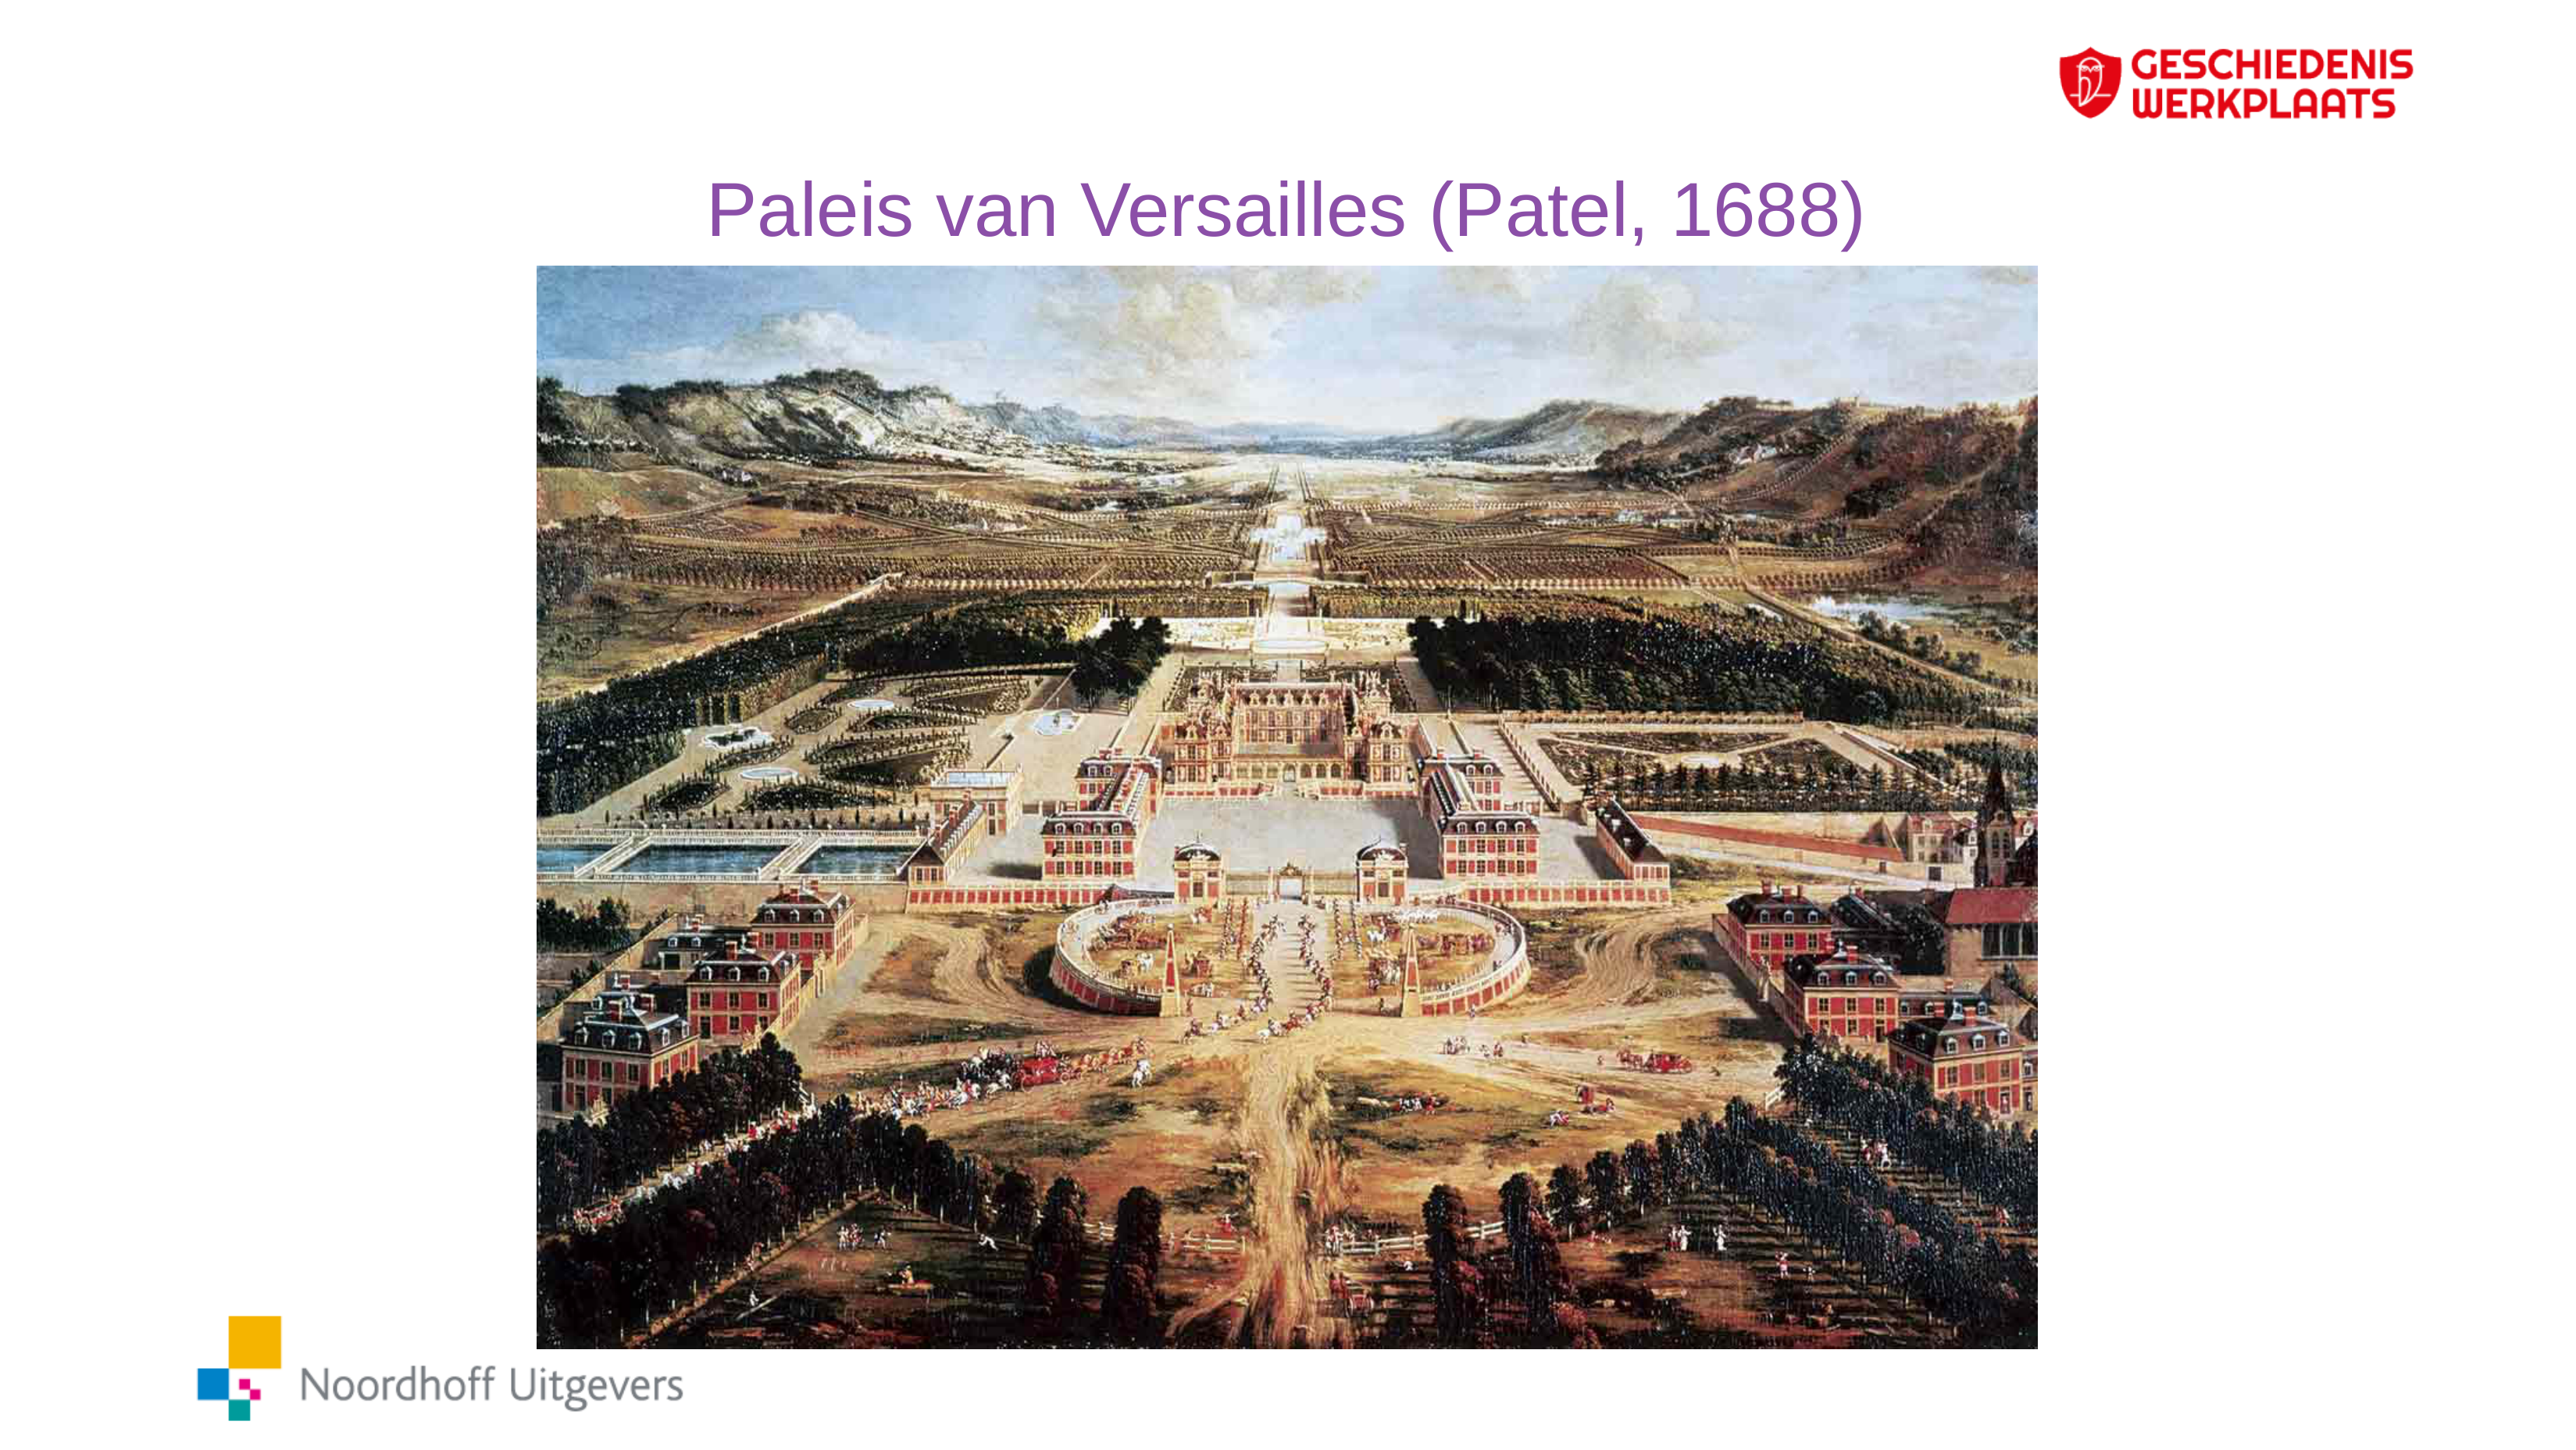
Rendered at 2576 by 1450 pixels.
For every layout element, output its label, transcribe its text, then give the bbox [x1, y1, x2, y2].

title Paleis van Versailles (Patel, 1688) [159, 159, 2416, 266]
picture [159, 266, 2038, 1449]
picture [1610, 0, 2576, 161]
